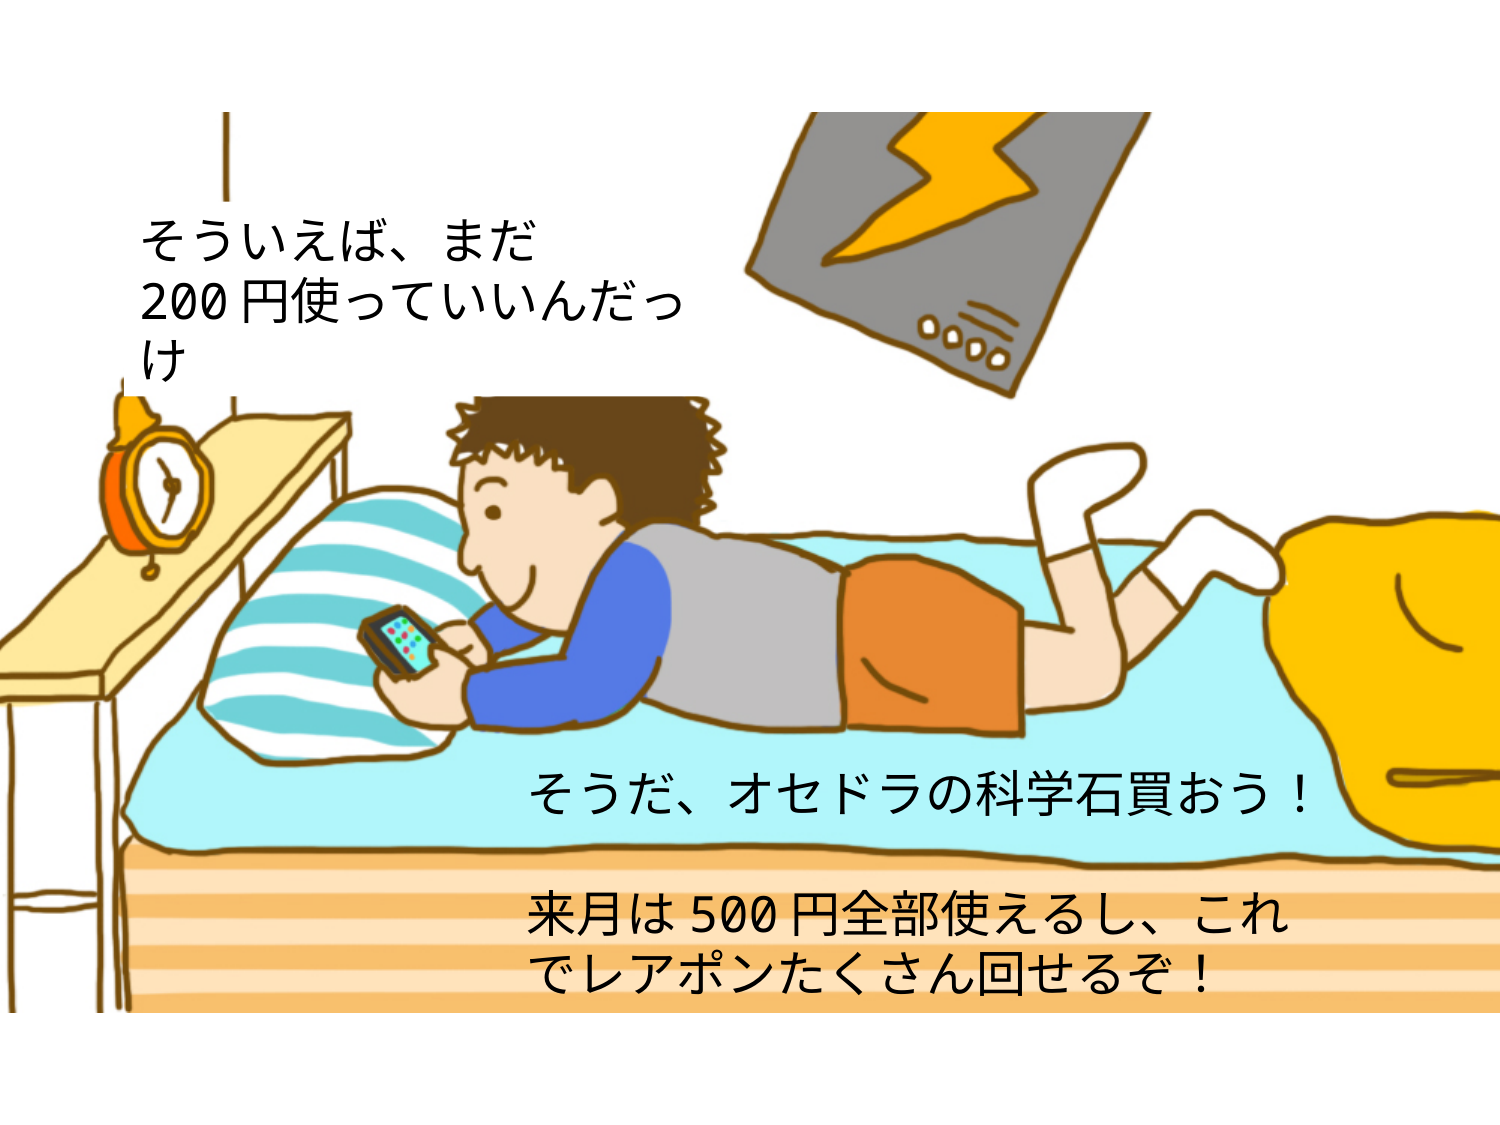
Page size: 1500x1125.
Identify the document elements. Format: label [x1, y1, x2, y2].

picture [0, 112, 1500, 1013]
